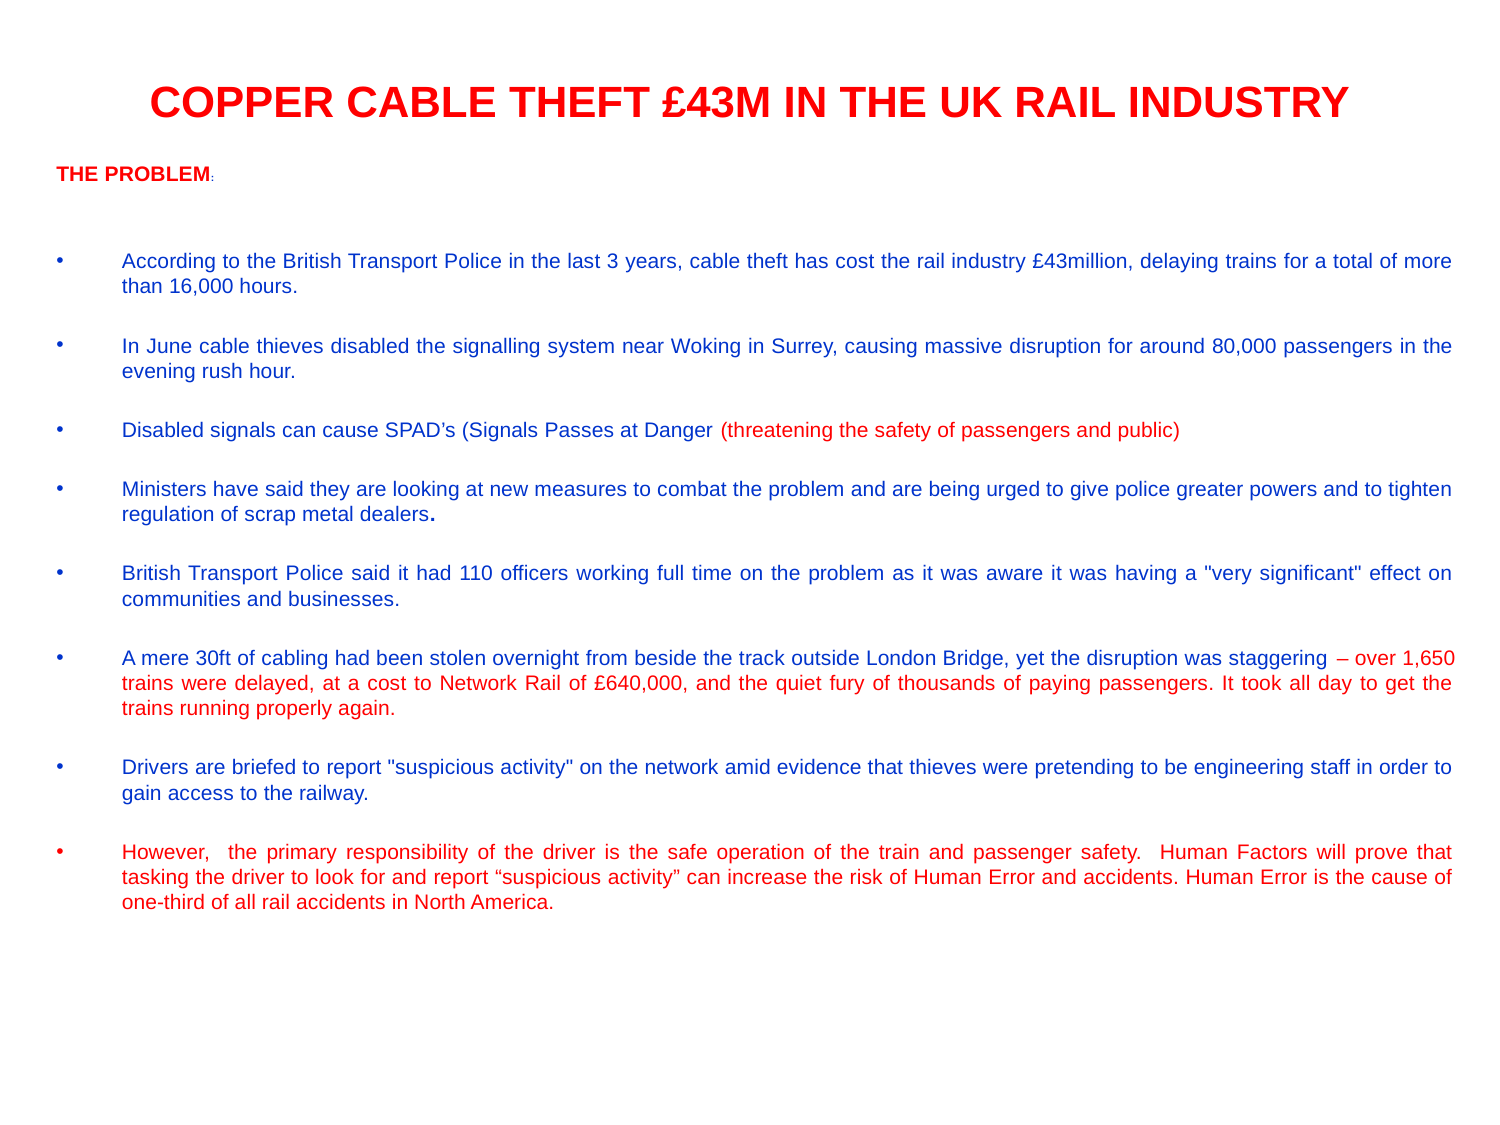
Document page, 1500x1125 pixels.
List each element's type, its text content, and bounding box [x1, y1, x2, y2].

list COPPER CABLE THEFT £43M IN THE UK RAIL INDUSTRY THE PROBLEM: According to the British Transport Police in the last 3 years, cable theft has cost the rail industry £43million, delaying trains for a total of more than 16,000 hours. In June cable thieves disabled the signalling system near Woking in Surrey, causing massive disruption for around 80,000 passengers in the evening rush hour. Disabled signals can cause SPAD’s (Signals Passes at Danger (threatening the safety of passengers and public) Ministers have said they are looking at new measures to combat the problem and are being urged to give police greater powers and to tighten regulation of scrap metal dealers. British Transport Police said it had 110 officers working full time on the problem as it was aware it was having a "very significant" effect on communities and businesses. A mere 30ft of cabling had been stolen overnight from beside the track outside London Bridge, yet the disruption was staggering – over 1,650 trains were delayed, at a cost to Network Rail of £640,000, and the quiet fury of thousands of paying passengers. It took all day to get the trains running properly again. Drivers are briefed to report "suspicious activity" on the network amid evidence that thieves were pretending to be engineering staff in order to gain access to the railway. However, the primary responsibility of the driver is the safe operation of the train and passenger safety. Human Factors will prove that tasking the driver to look for and report “suspicious activity” can increase the risk of Human Error and accidents. Human Error is the cause of one-third of all rail accidents in North America. [40, 66, 1471, 1048]
